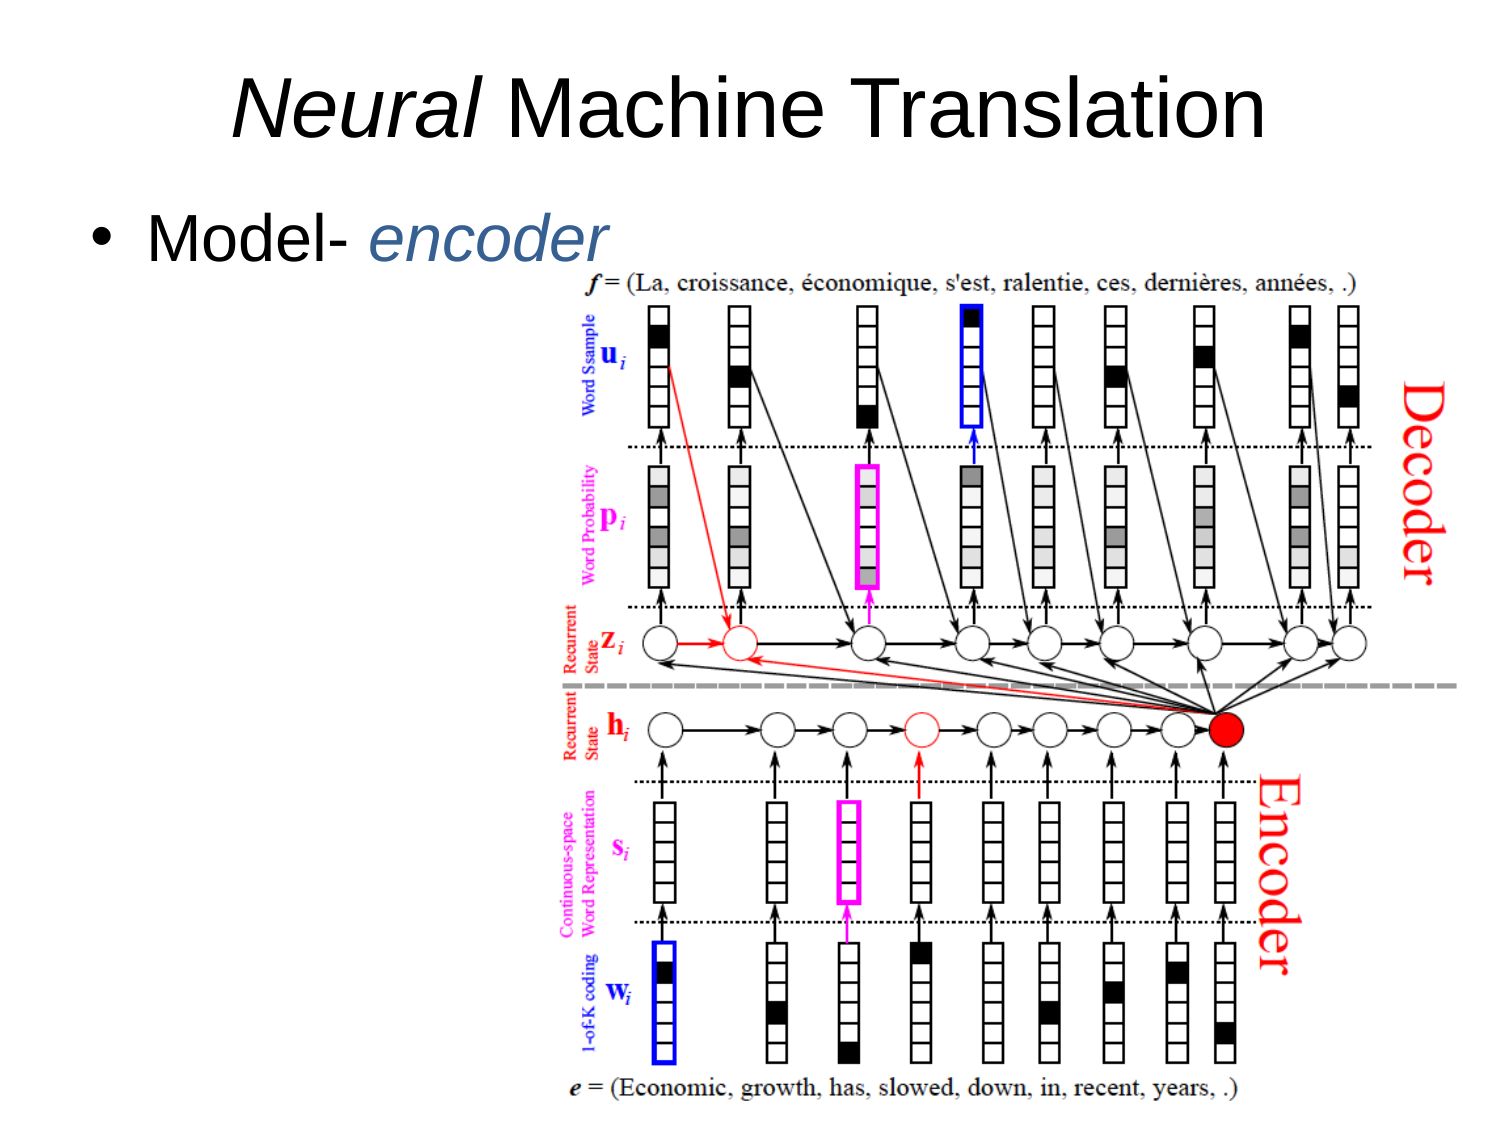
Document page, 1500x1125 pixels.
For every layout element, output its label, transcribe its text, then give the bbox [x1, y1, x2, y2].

text_box Model- encoder [74, 187, 1425, 288]
title Neural Machine Translation [75, 45, 1425, 163]
picture [542, 262, 1500, 1118]
